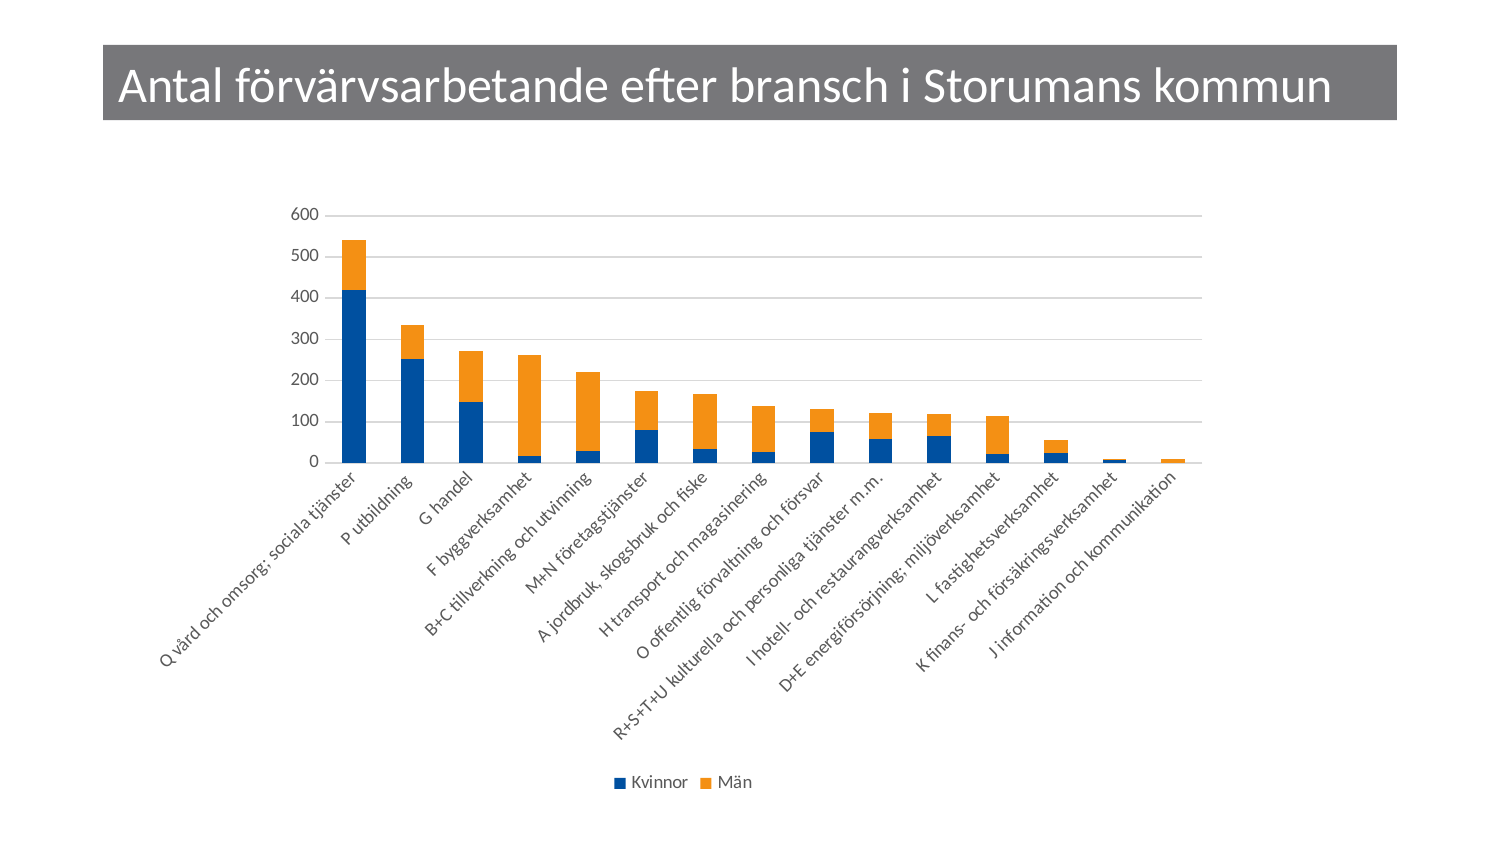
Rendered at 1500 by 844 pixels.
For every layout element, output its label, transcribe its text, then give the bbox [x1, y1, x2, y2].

chart [138, 194, 1229, 800]
title Antal förvärvsarbetande efter bransch i Storumans kommun [103, 44, 1397, 121]
